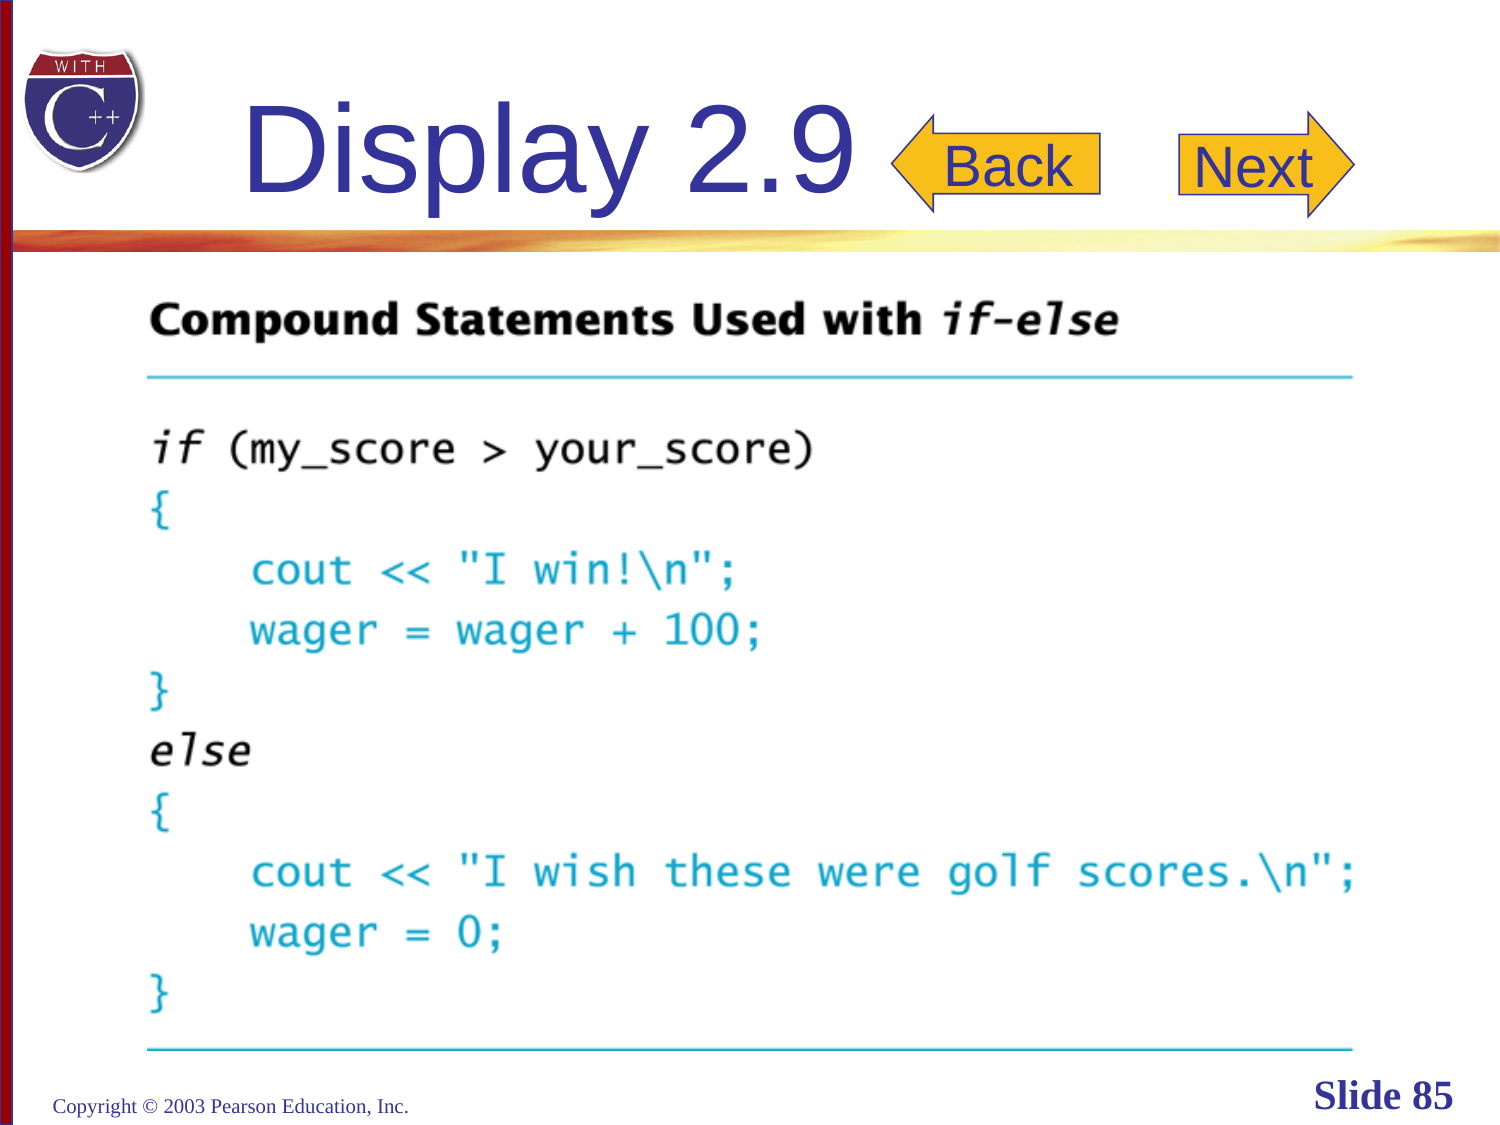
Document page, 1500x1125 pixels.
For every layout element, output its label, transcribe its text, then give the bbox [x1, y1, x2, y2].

footer Copyright © 2003 Pearson Education, Inc. [37, 1050, 1156, 1125]
slide_number Slide 85 [1156, 1050, 1469, 1125]
picture [21, 46, 145, 173]
picture [13, 230, 1500, 252]
title Display 2.9 [225, 12, 1488, 225]
text_box Next [1179, 112, 1355, 217]
text_box Back [891, 115, 1100, 212]
picture [147, 292, 1361, 1051]
